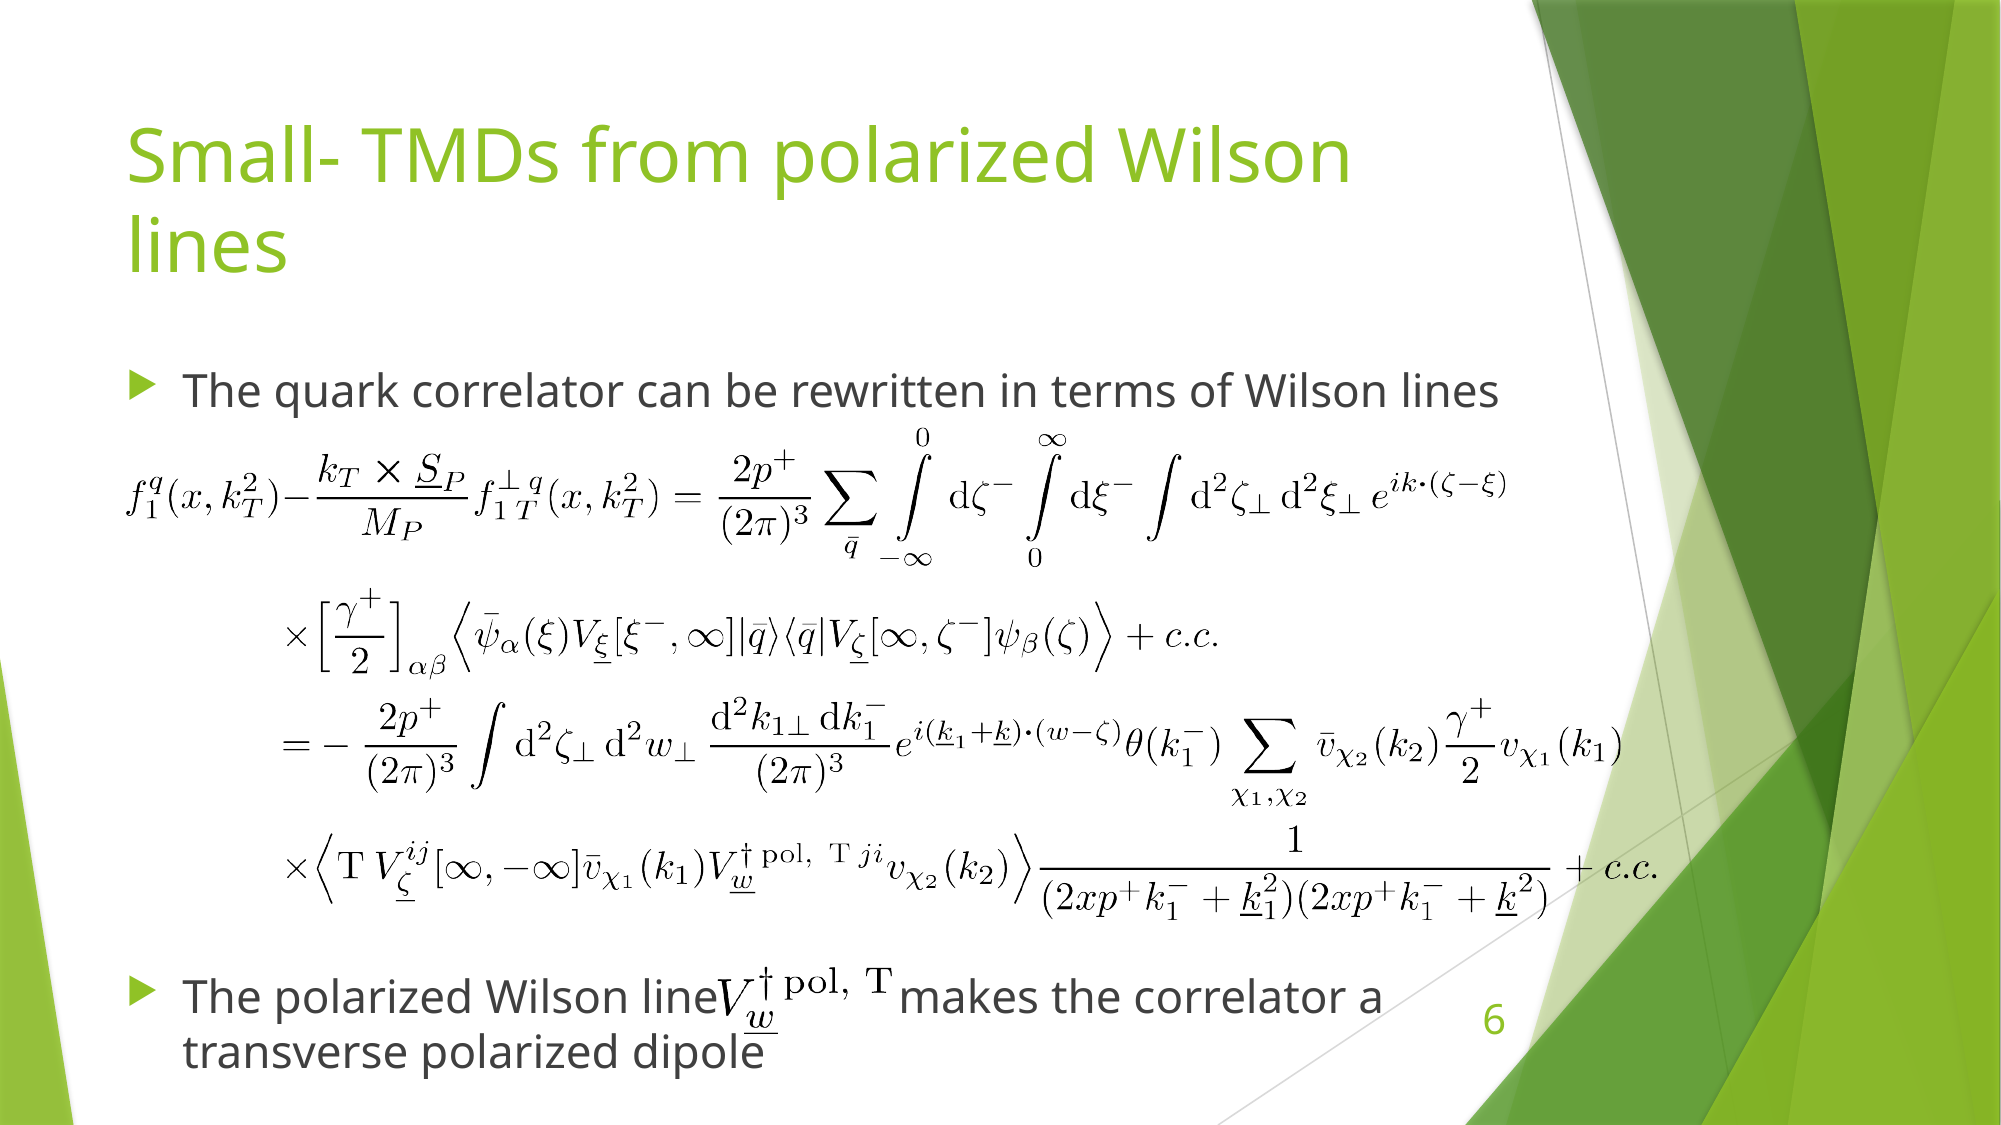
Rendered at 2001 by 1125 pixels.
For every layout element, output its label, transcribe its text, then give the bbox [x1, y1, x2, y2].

list The quark correlator can be rewritten in terms of Wilson lines The polarized Wilson line makes the correlator a transverse polarized dipole [111, 354, 1522, 1106]
picture [125, 424, 1659, 921]
picture [716, 966, 893, 1035]
slide_number 6 [1409, 991, 1522, 1051]
